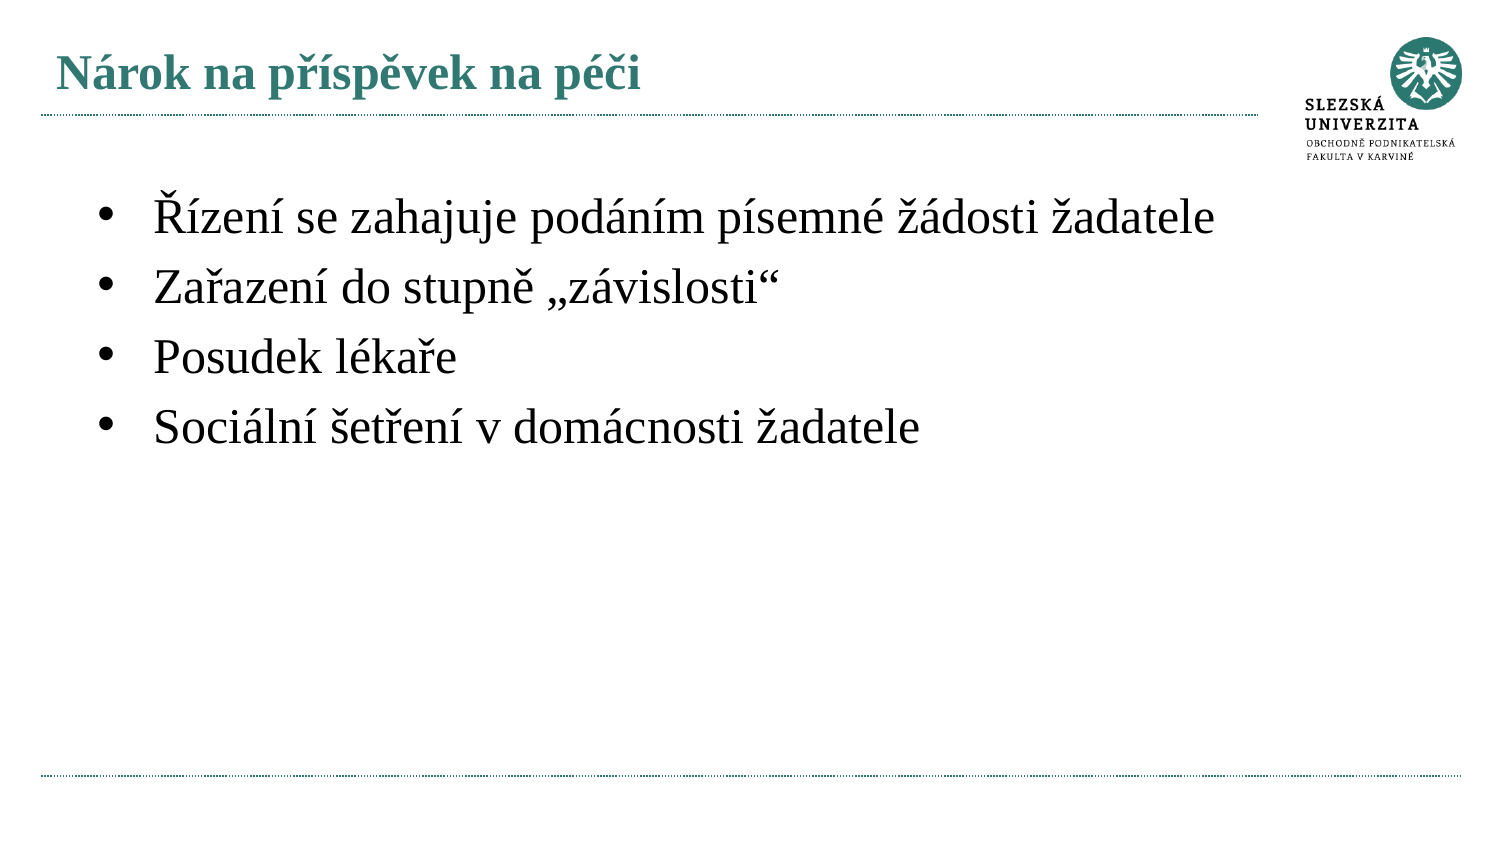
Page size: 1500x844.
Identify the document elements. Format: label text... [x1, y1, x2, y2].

title Nárok na příspěvek na péči [41, 32, 786, 116]
picture [1305, 37, 1462, 160]
text_box Řízení se zahajuje podáním písemné žádosti žadatele Zařazení do stupně „závislosti“ Posudek lékaře Sociální šetření v domácnosti žadatele [82, 175, 1500, 844]
